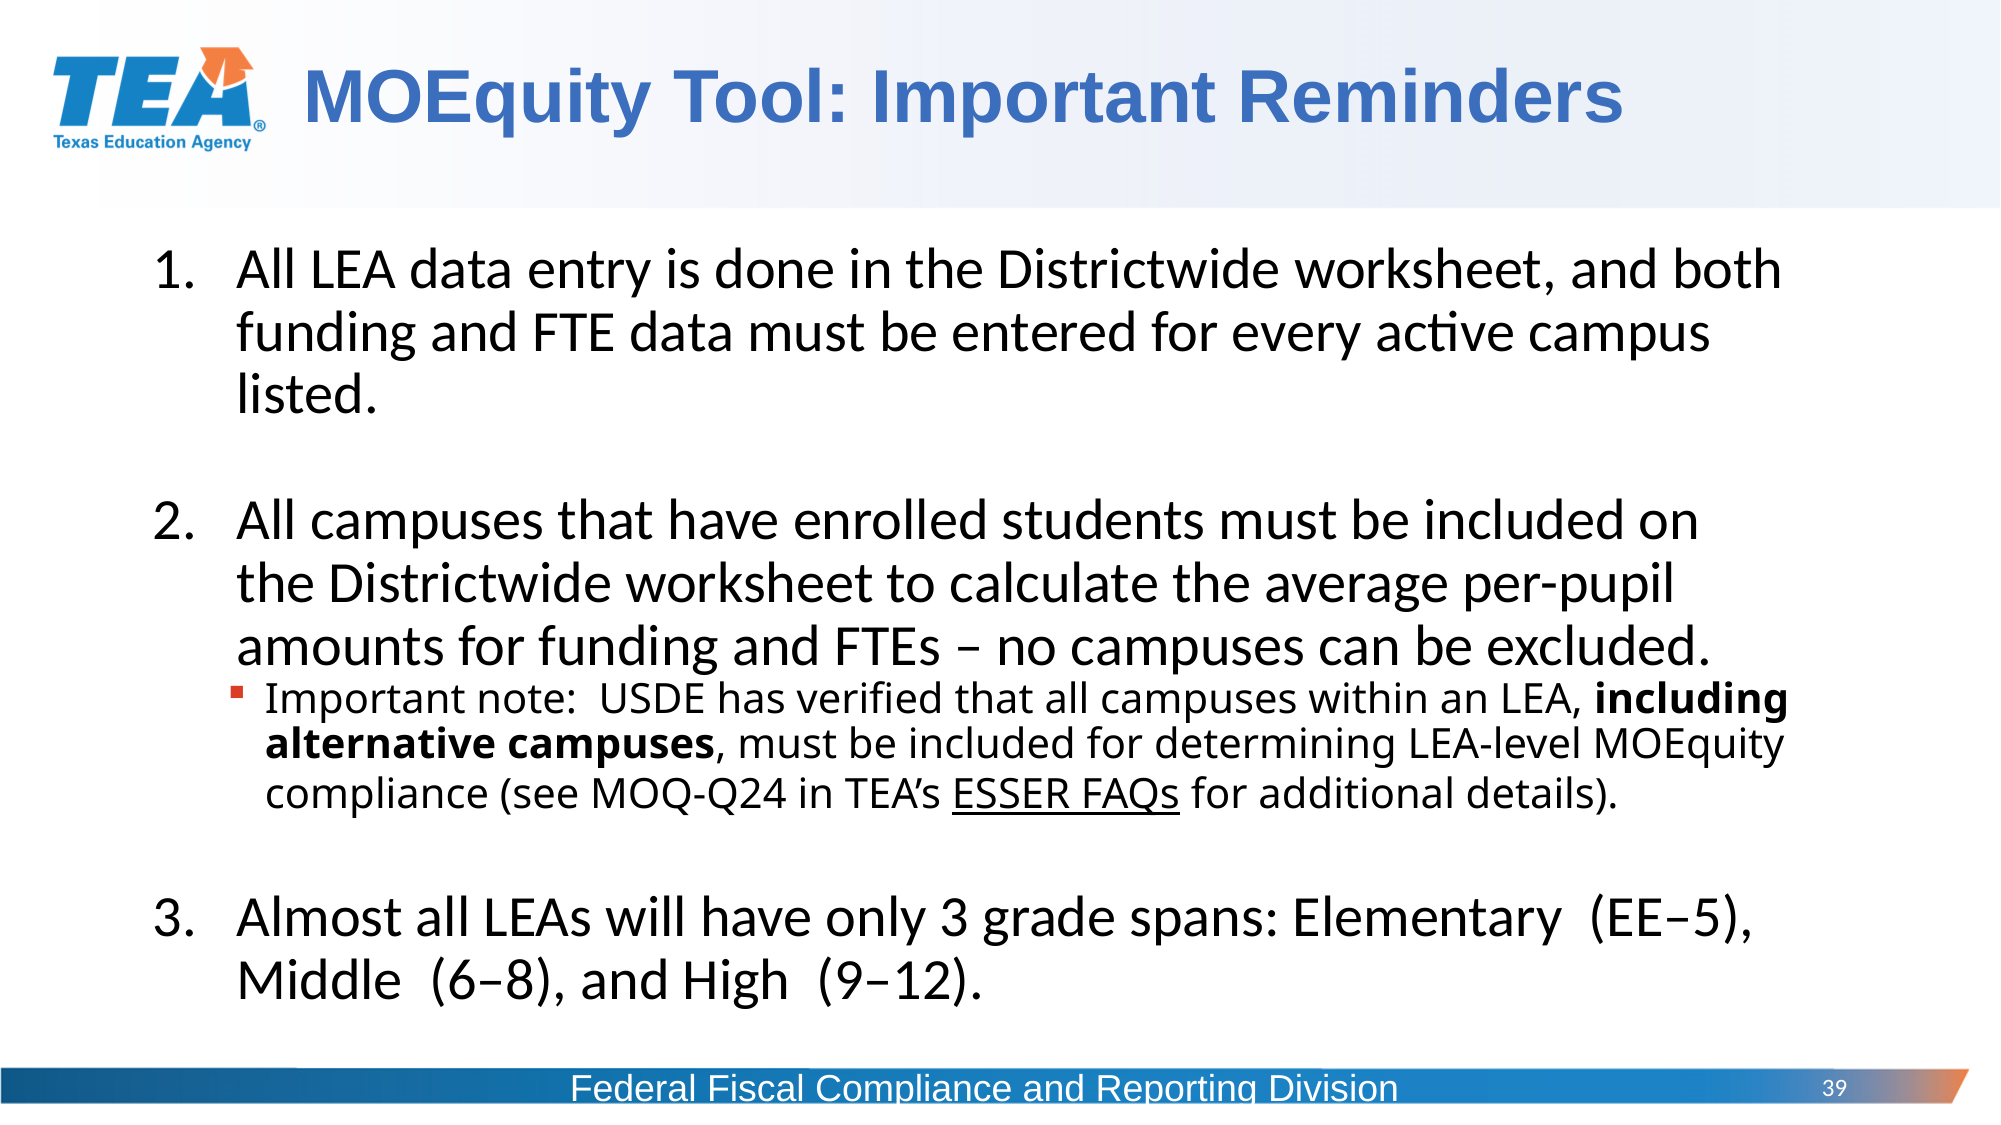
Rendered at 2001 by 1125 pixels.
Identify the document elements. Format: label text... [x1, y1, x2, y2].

title MOEquity Tool: Important Reminders [288, 40, 1863, 157]
text_box Federal Fiscal Compliance and Reporting Division [555, 1056, 1445, 1117]
slide_number 39 [1445, 1071, 1863, 1103]
list All LEA data entry is done in the Districtwide worksheet, and both funding and FTE data must be entered for every active campus listed. All campuses that have enrolled students must be included on the Districtwide worksheet to calculate the average per-pupil amounts for funding and FTEs – no campuses can be excluded. Important note: USDE has verified that all campuses within an LEA, including alternative campuses, must be included for determining LEA-level MOEquity compliance (see MOQ-Q24 in TEA’s ESSER FAQs for additional details). Almost all LEAs will have only 3 grade spans: Elementary (EE–5), Middle (6–8), and High (9–12). [137, 230, 1863, 1029]
picture [0, 0, 2001, 1125]
